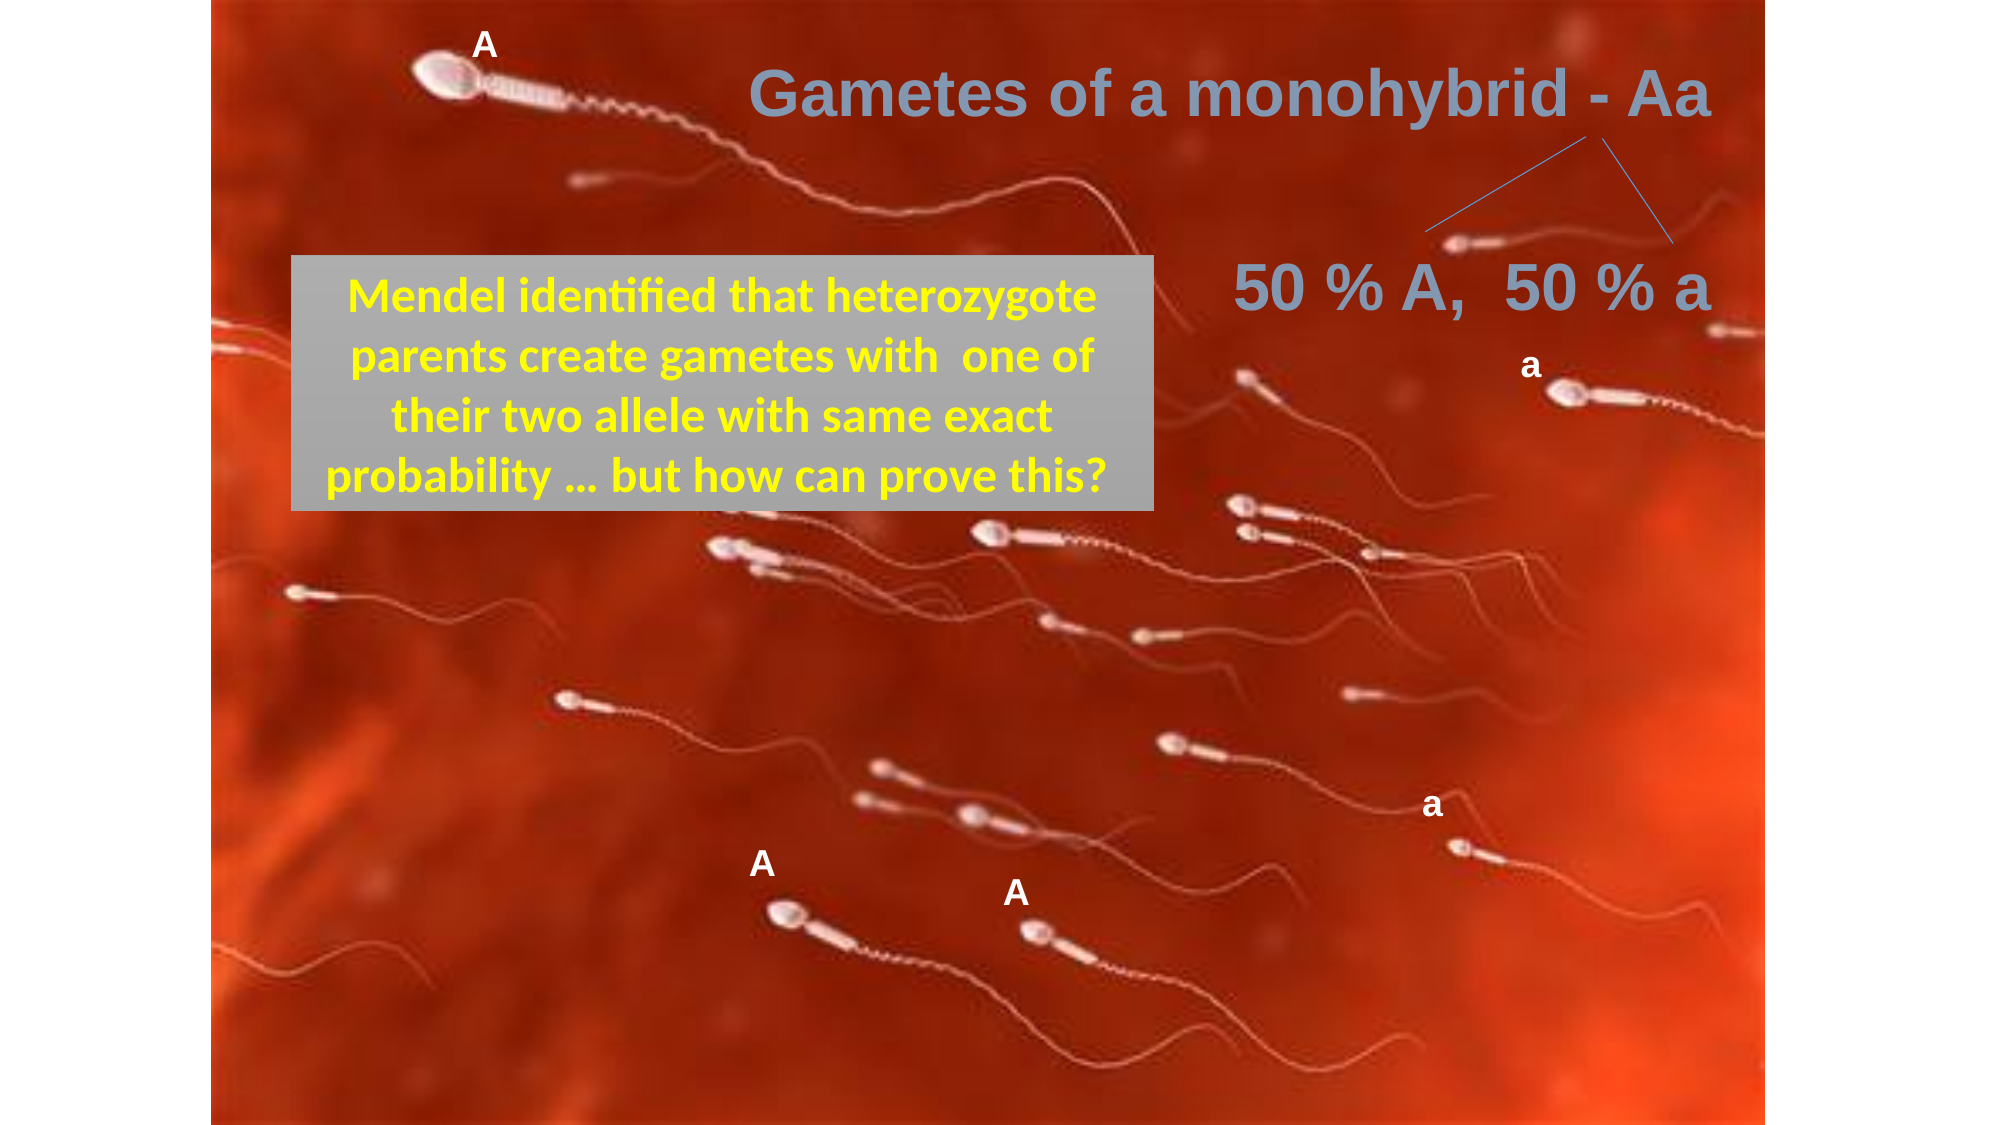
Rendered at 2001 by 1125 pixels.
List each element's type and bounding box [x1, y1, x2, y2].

list [211, 0, 1765, 1125]
text_box [1602, 138, 1674, 244]
text_box [1425, 136, 1586, 232]
